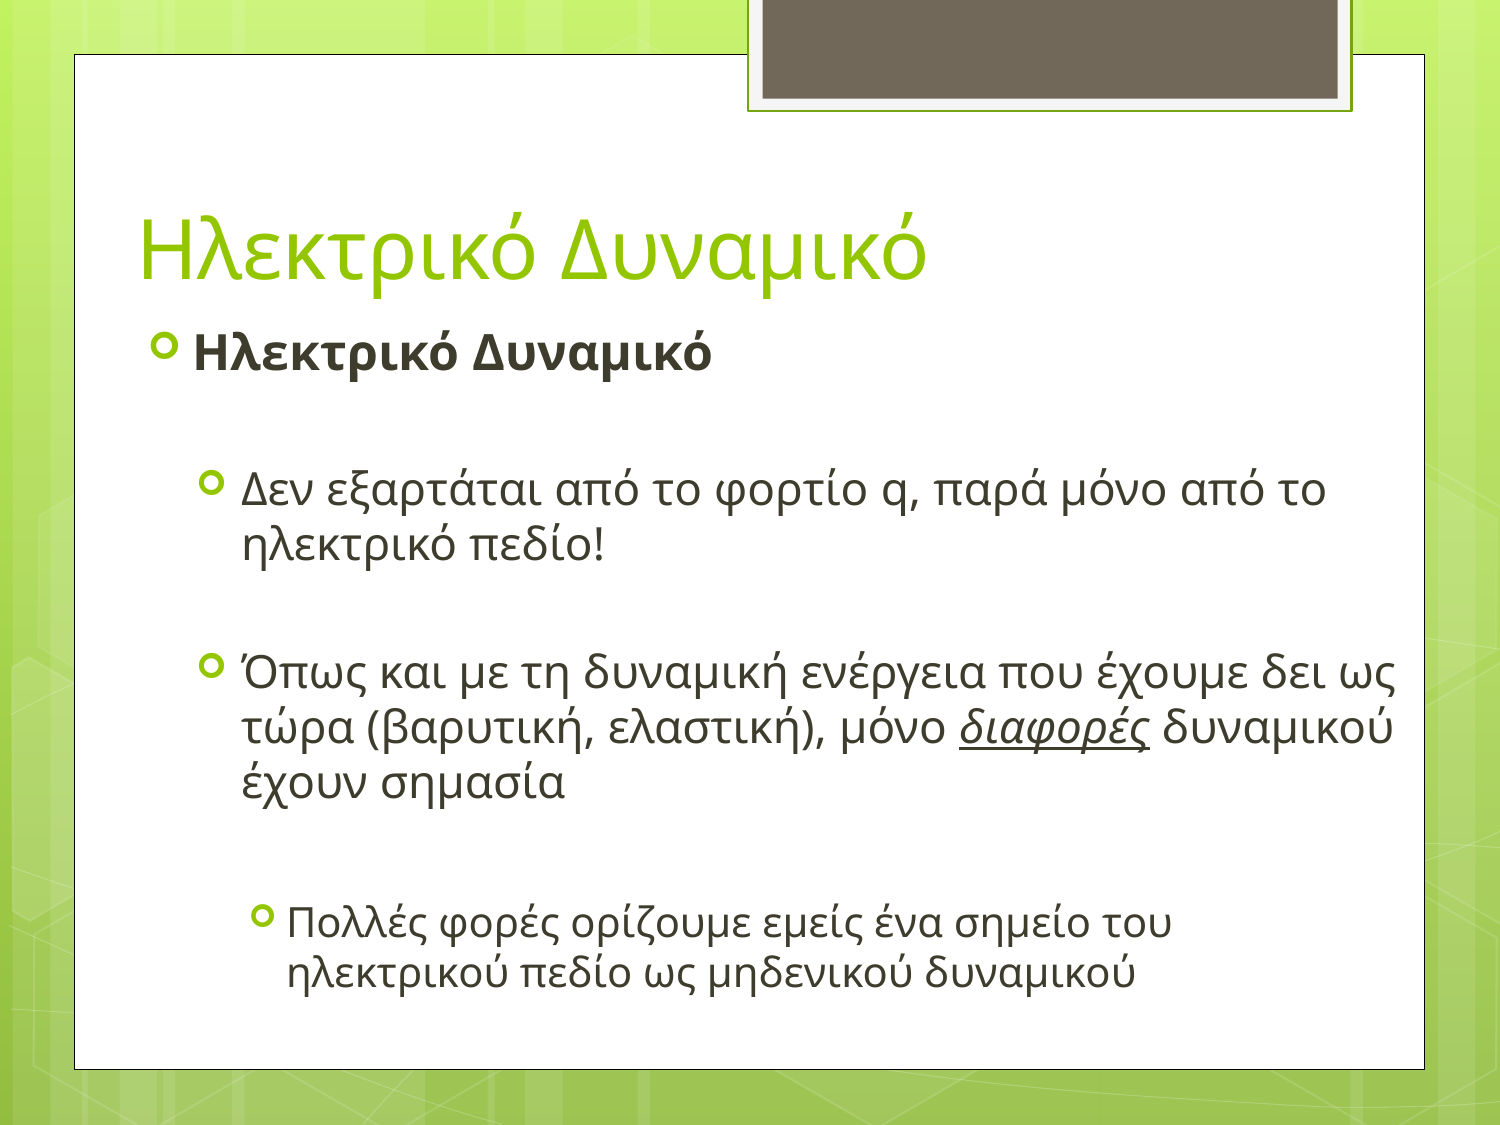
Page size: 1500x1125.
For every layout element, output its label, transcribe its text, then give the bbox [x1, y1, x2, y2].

title Ηλεκτρικό Δυναμικό [121, 116, 1338, 304]
